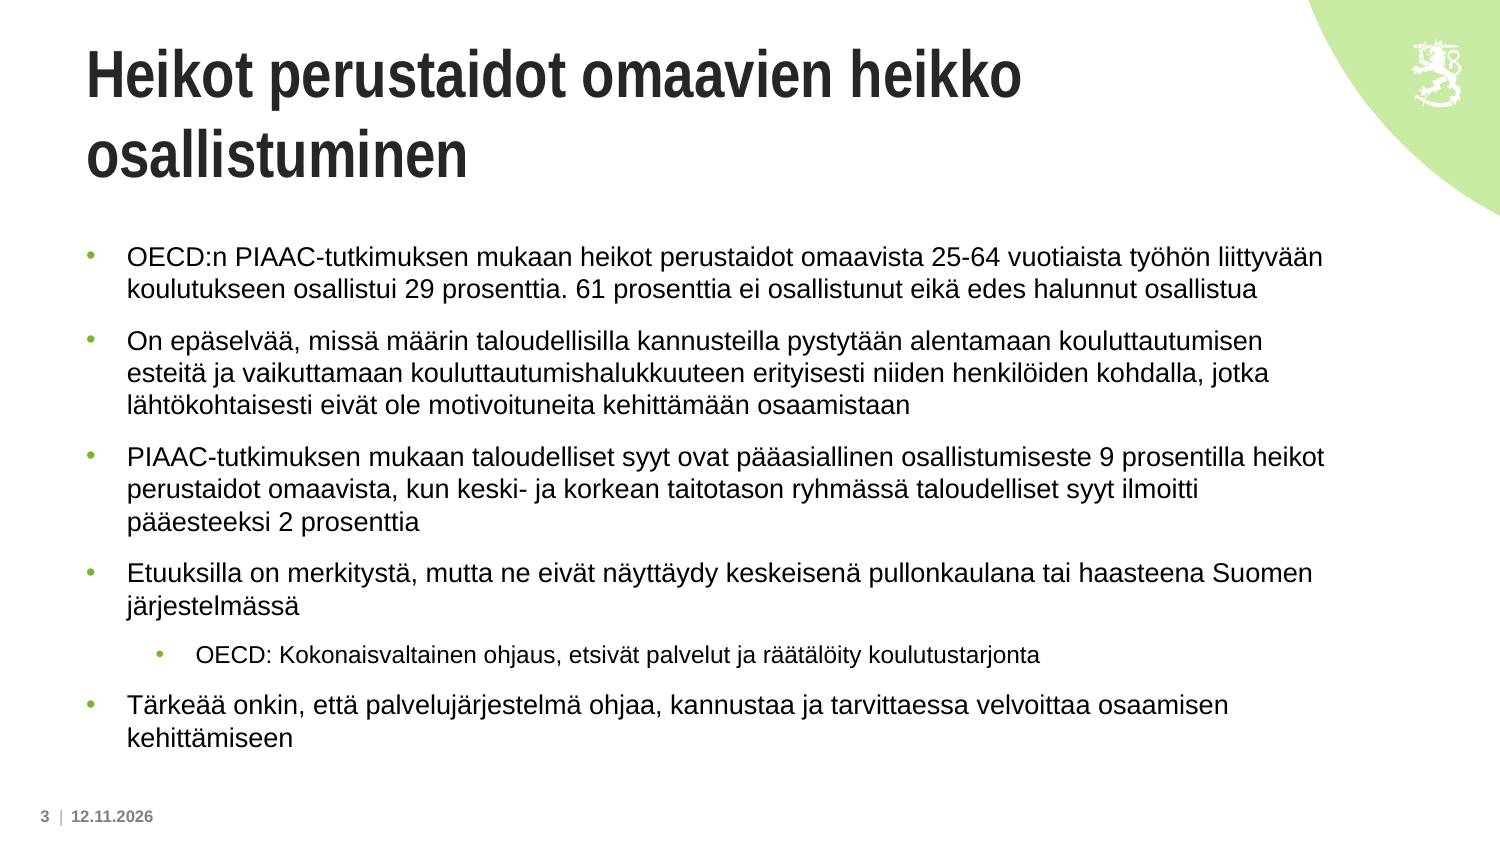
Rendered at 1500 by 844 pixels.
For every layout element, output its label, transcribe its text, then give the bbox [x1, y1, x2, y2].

title Heikot perustaidot omaavien heikko osallistuminen [70, 38, 1341, 199]
slide_number 3 | [0, 799, 67, 833]
list OECD:n PIAAC-tutkimuksen mukaan heikot perustaidot omaavista 25-64 vuotiaista työhön liittyvään koulutukseen osallistui 29 prosenttia. 61 prosenttia ei osallistunut eikä edes halunnut osallistua On epäselvää, missä määrin taloudellisilla kannusteilla pystytään alentamaan kouluttautumisen esteitä ja vaikuttamaan kouluttautumishalukkuuteen erityisesti niiden henkilöiden kohdalla, jotka lähtökohtaisesti eivät ole motivoituneita kehittämään osaamistaan PIAAC-tutkimuksen mukaan taloudelliset syyt ovat pääasiallinen osallistumiseste 9 prosentilla heikot perustaidot omaavista, kun keski- ja korkean taitotason ryhmässä taloudelliset syyt ilmoitti pääesteeksi 2 prosenttia Etuuksilla on merkitystä, mutta ne eivät näyttäydy keskeisenä pullonkaulana tai haasteena Suomen järjestelmässä OECD: Kokonaisvaltainen ohjaus, etsivät palvelut ja räätälöity koulutustarjonta Tärkeää onkin, että palvelujärjestelmä ohjaa, kannustaa ja tarvittaessa velvoittaa osaamisen kehittämiseen [70, 231, 1341, 788]
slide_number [70, 799, 184, 833]
